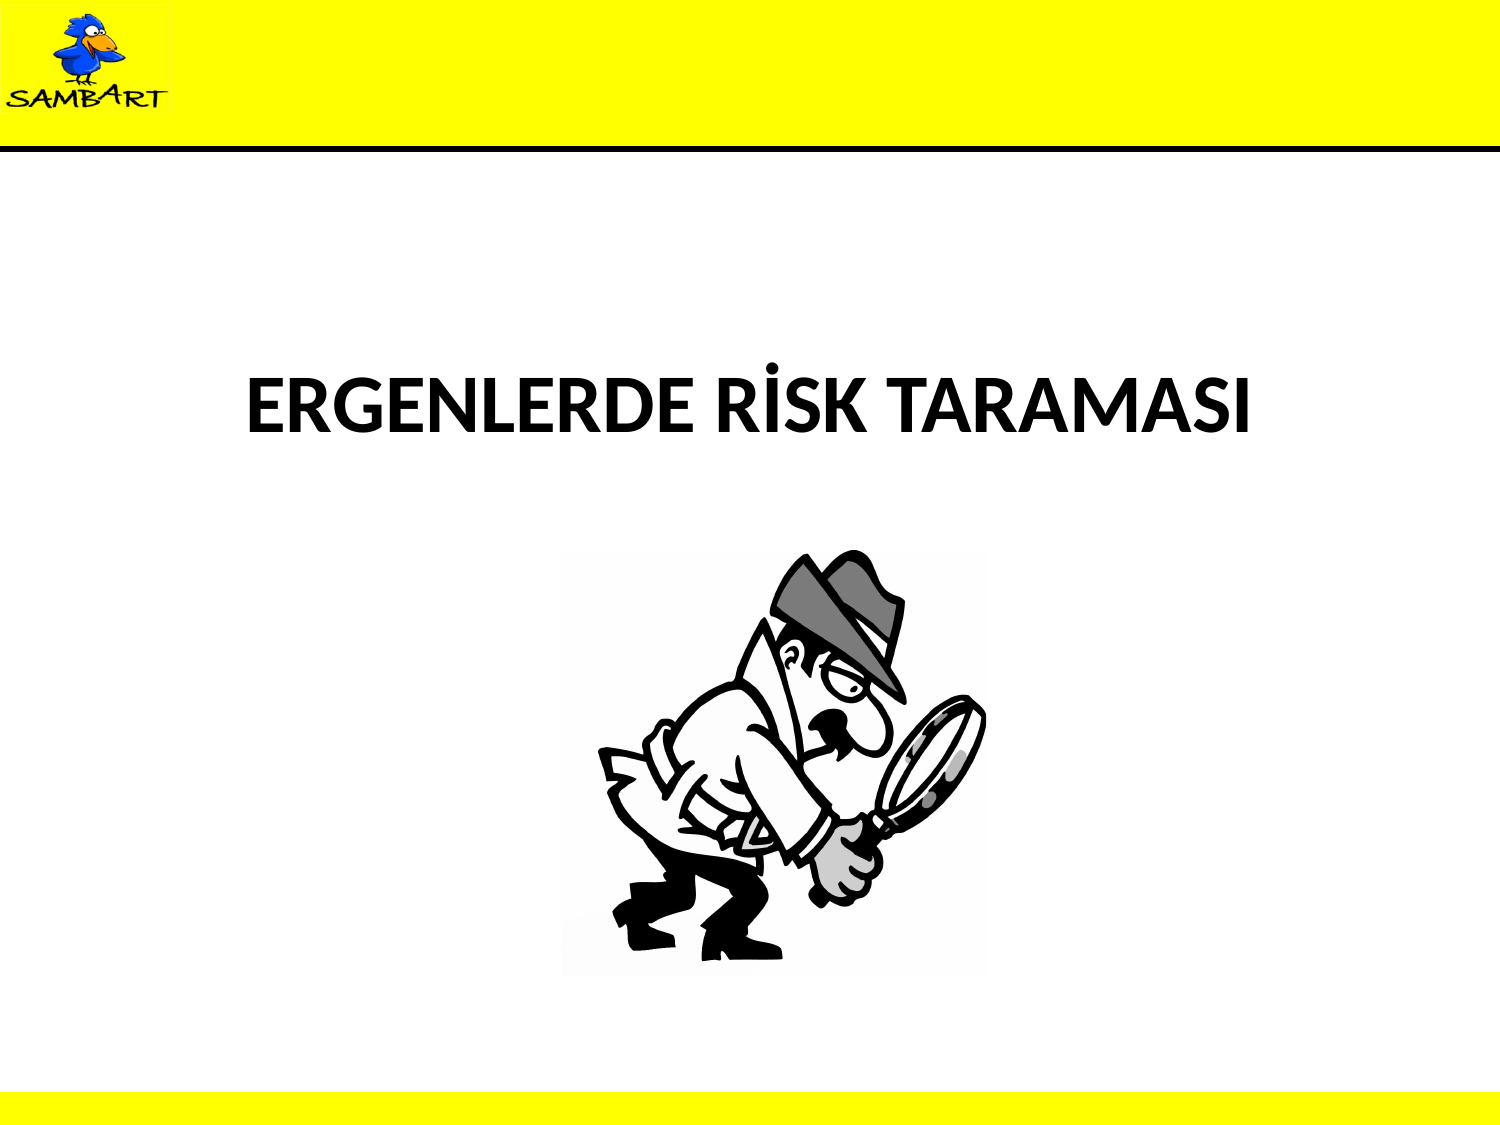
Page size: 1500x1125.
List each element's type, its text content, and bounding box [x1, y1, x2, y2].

picture [560, 550, 987, 977]
title ERGENLERDE RİSK TARAMASI [112, 278, 1388, 521]
picture [0, 5, 172, 114]
